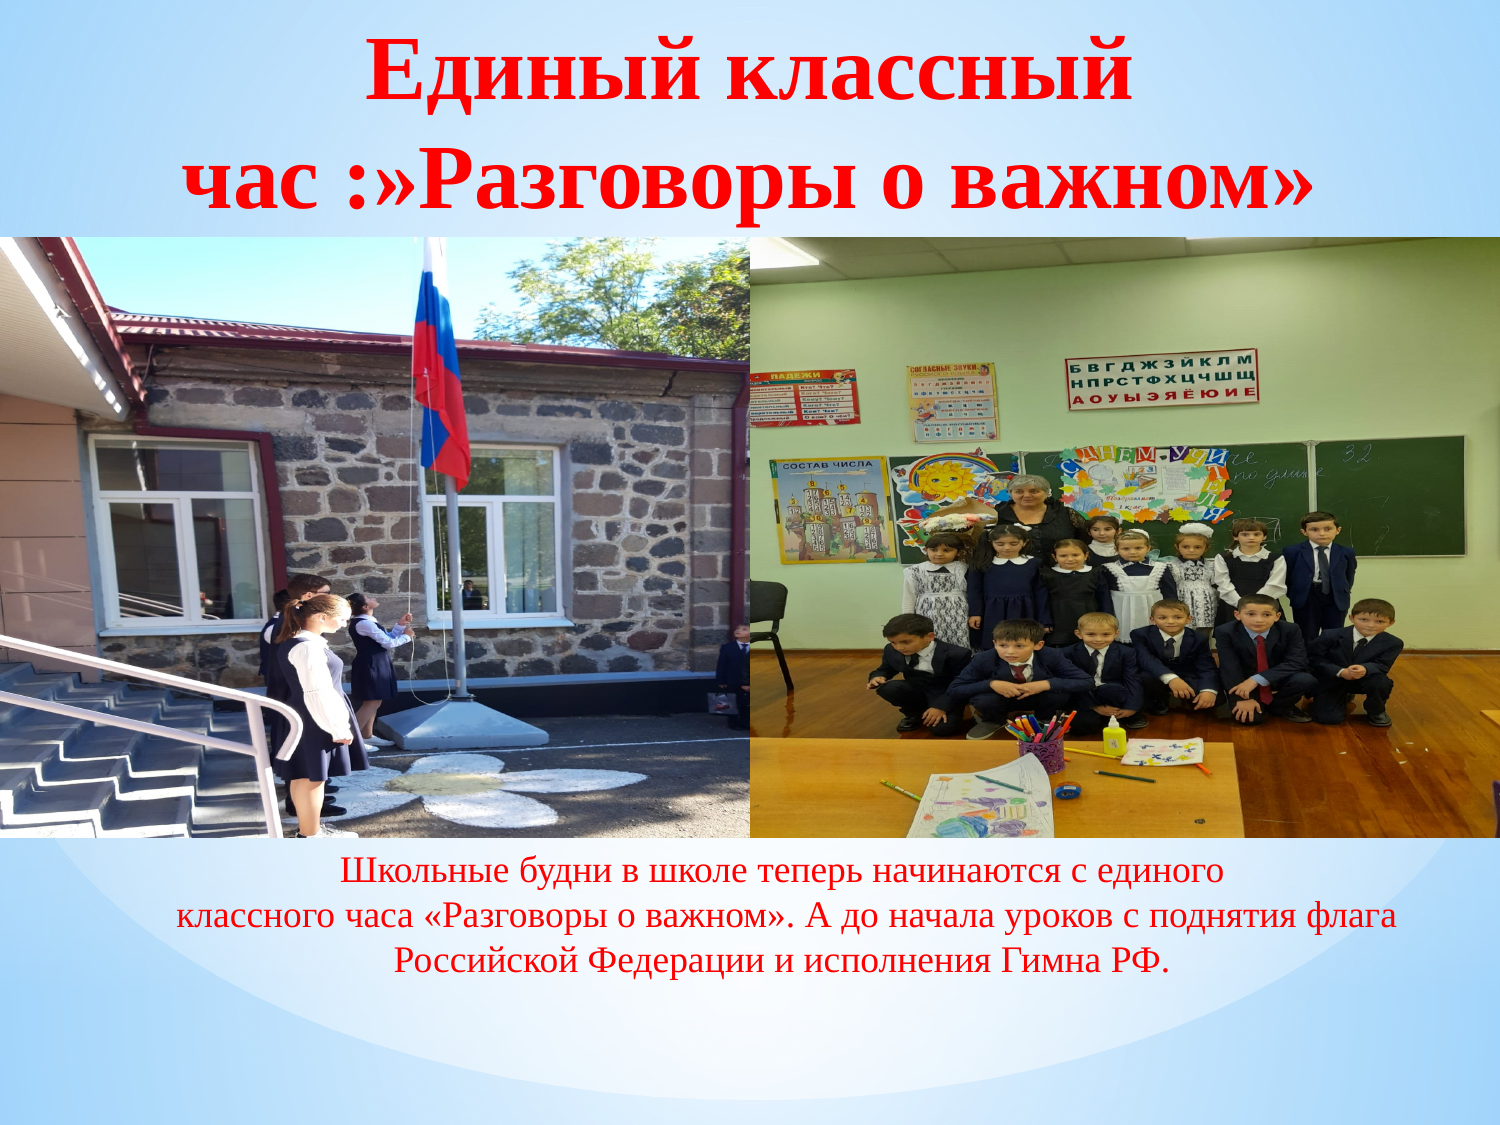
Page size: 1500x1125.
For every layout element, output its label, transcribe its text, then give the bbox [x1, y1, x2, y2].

text_box Школьные будни в школе теперь начинаются с единого классного часа «Разговоры о важном». А до начала уроков с поднятия флага Российской Федерации и исполнения Гимна РФ. [64, 846, 1500, 987]
picture [0, 237, 1500, 838]
text_box Единый классный час :»Разговоры о важном» [0, 0, 1500, 235]
